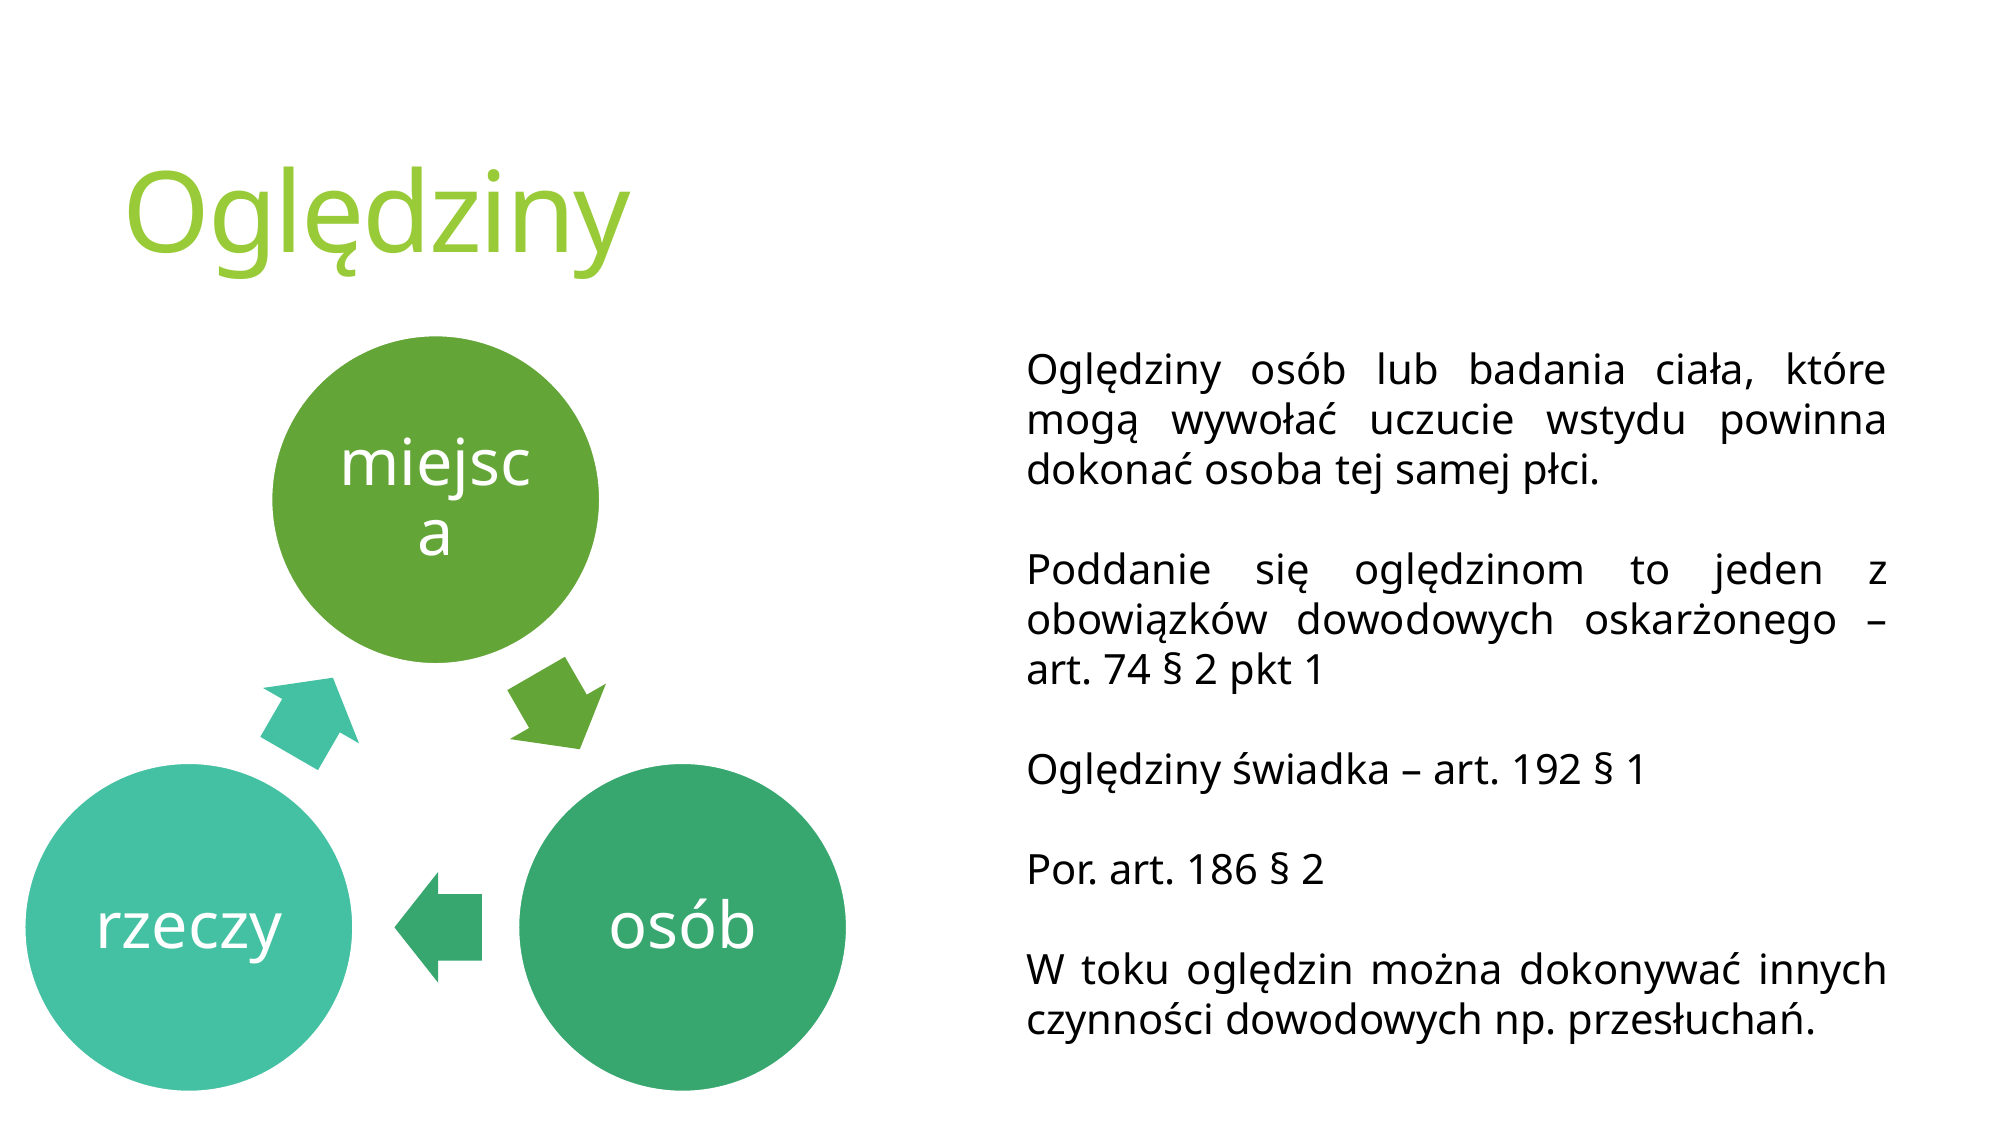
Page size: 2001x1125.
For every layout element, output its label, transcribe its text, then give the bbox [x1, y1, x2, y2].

text_box Oględziny osób lub badania ciała, które mogą wywołać uczucie wstydu powinna dokonać osoba tej samej płci. Poddanie się oględzinom to jeden z obowiązków dowodowych oskarżonego – art. 74 § 2 pkt 1 Oględziny świadka – art. 192 § 1 Por. art. 186 § 2 W toku oględzin można dokonywać innych czynności dowodowych np. przesłuchań. [1051, 335, 1903, 1051]
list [0, 334, 1051, 1093]
title Oględziny [107, 81, 1875, 335]
